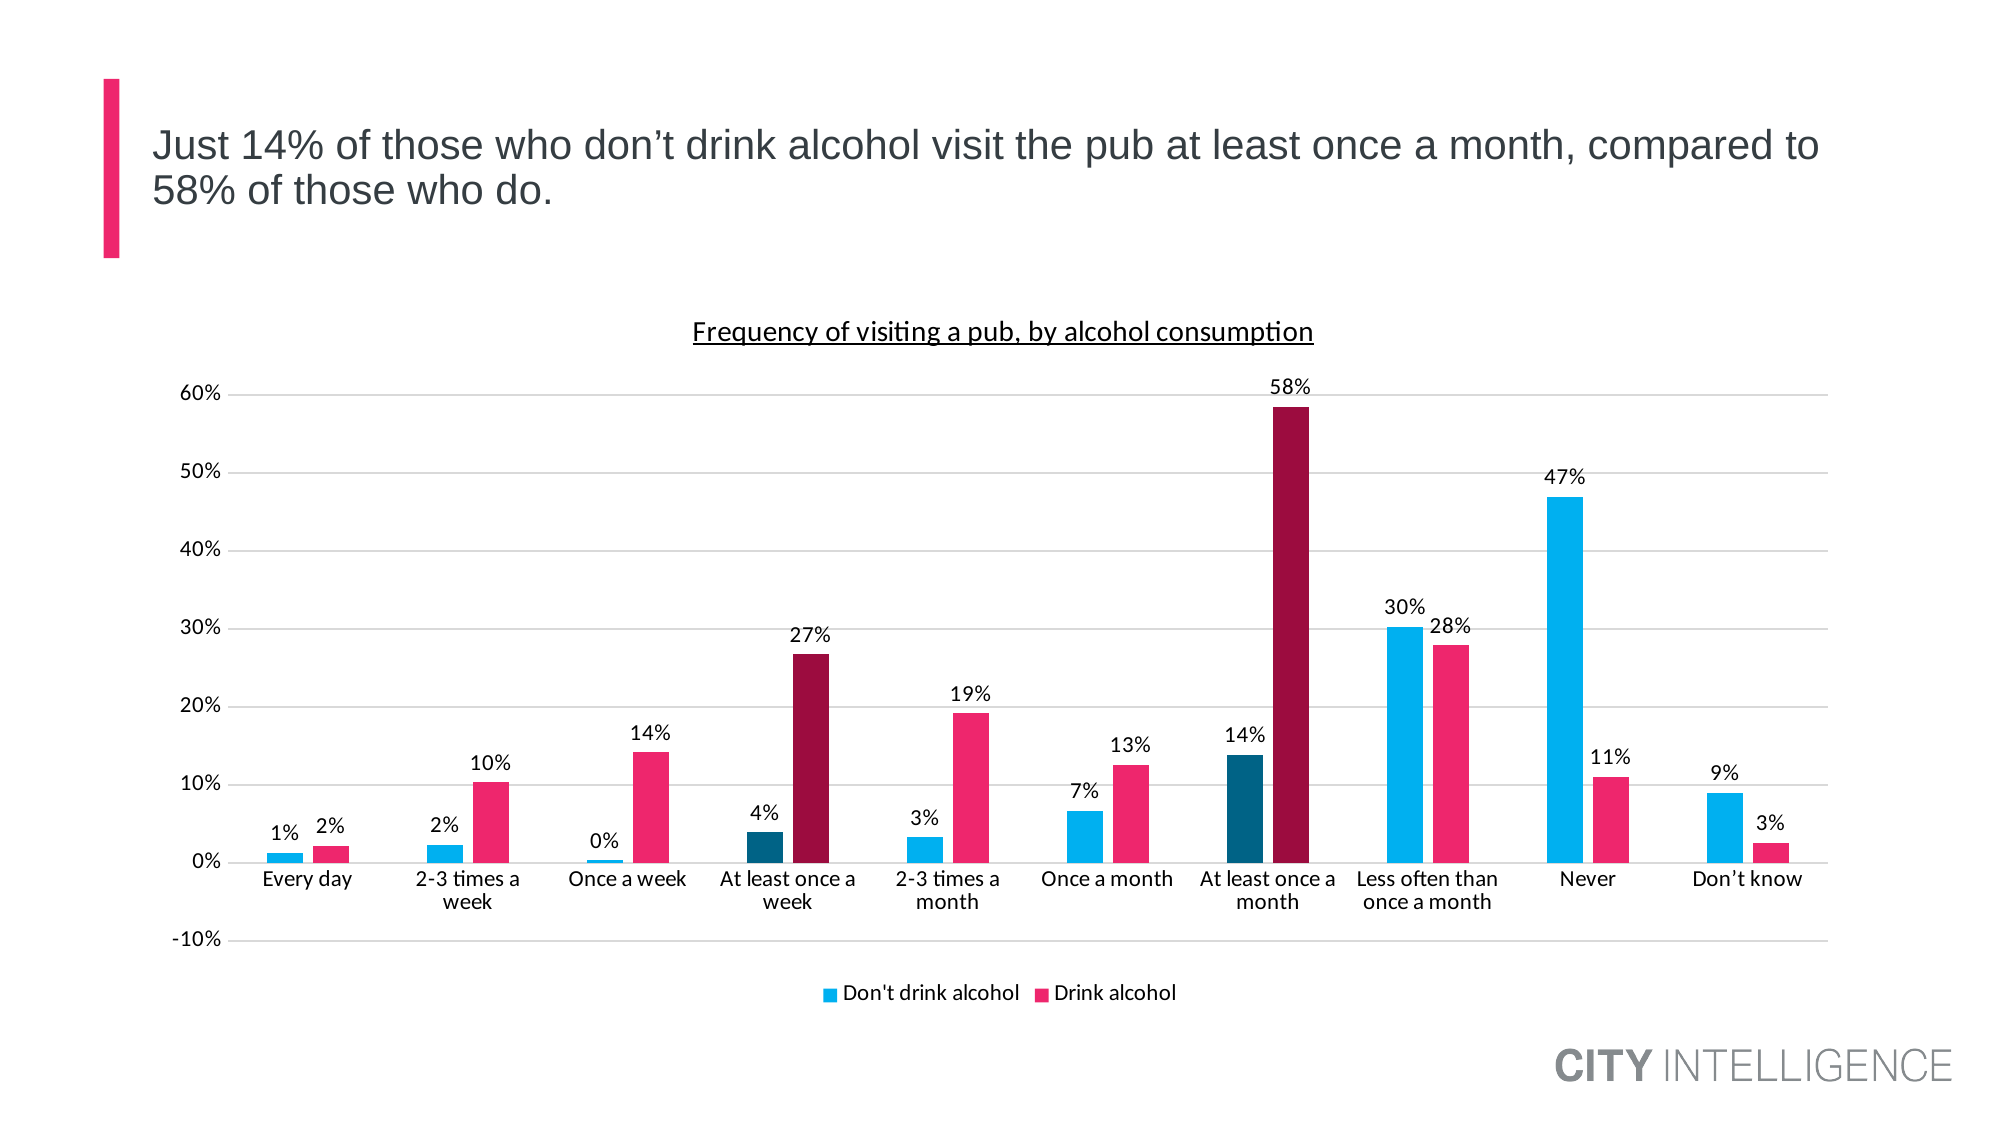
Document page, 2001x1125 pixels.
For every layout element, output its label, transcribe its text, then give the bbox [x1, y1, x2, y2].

picture [1555, 1048, 1952, 1082]
chart [137, 299, 1863, 1014]
title Just 14% of those who don’t drink alcohol visit the pub at least once a month, compared to 58% of those who do. [137, 59, 1863, 278]
